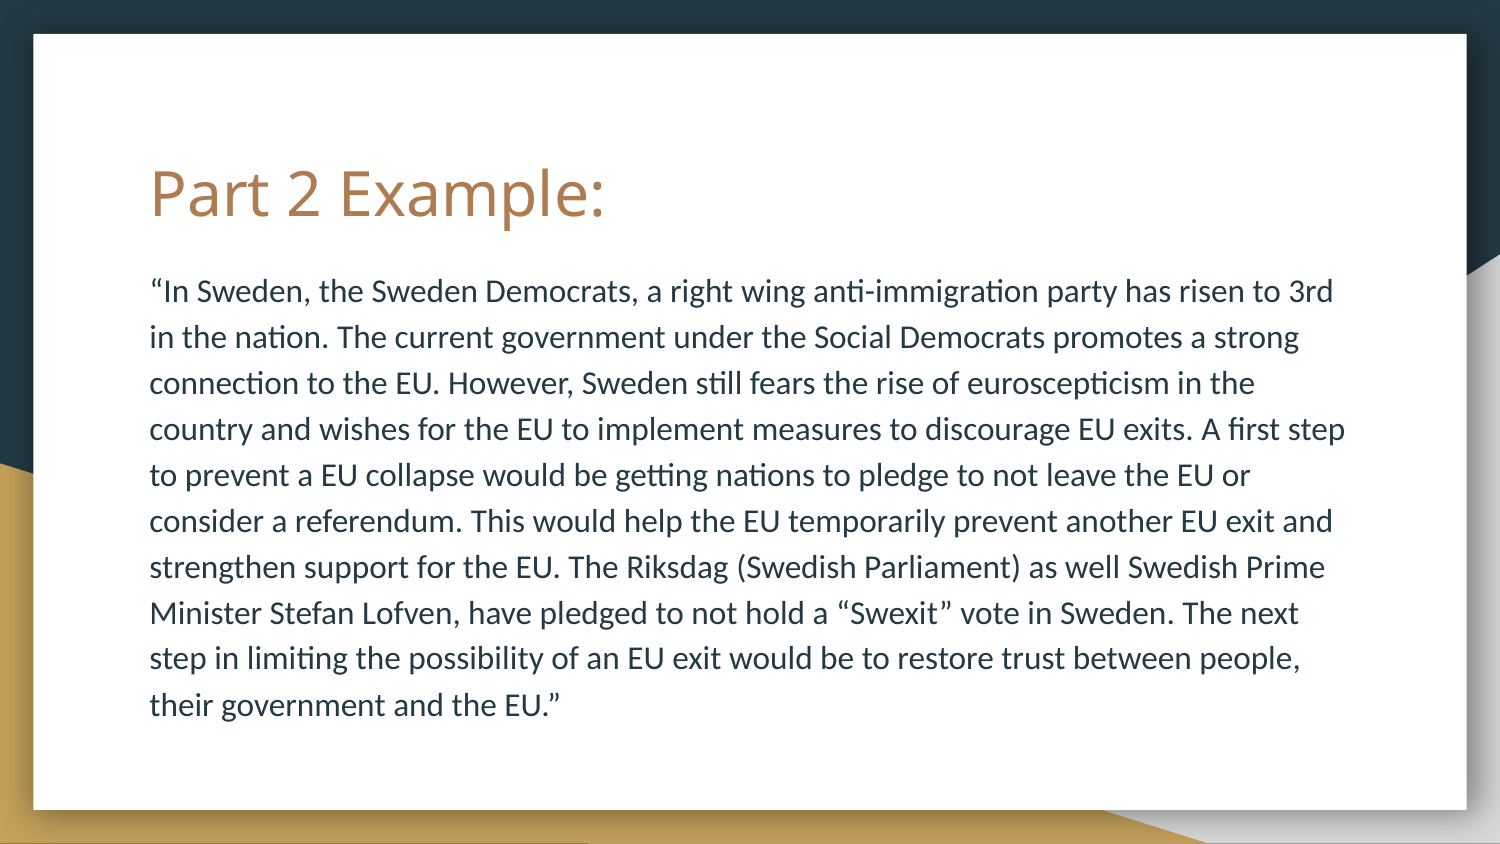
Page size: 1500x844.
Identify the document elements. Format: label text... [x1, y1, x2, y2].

title Part 2 Example: [134, 138, 1366, 248]
list “In Sweden, the Sweden Democrats, a right wing anti-immigration party has risen to 3rd in the nation. The current government under the Social Democrats promotes a strong connection to the EU. However, Sweden still fears the rise of euroscepticism in the country and wishes for the EU to implement measures to discourage EU exits. A first step to prevent a EU collapse would be getting nations to pledge to not leave the EU or consider a referendum. This would help the EU temporarily prevent another EU exit and strengthen support for the EU. The Riksdag (Swedish Parliament) as well Swedish Prime Minister Stefan Lofven, have pledged to not hold a “Swexit” vote in Sweden. The next step in limiting the possibility of an EU exit would be to restore trust between people, their government and the EU.” [134, 248, 1366, 729]
